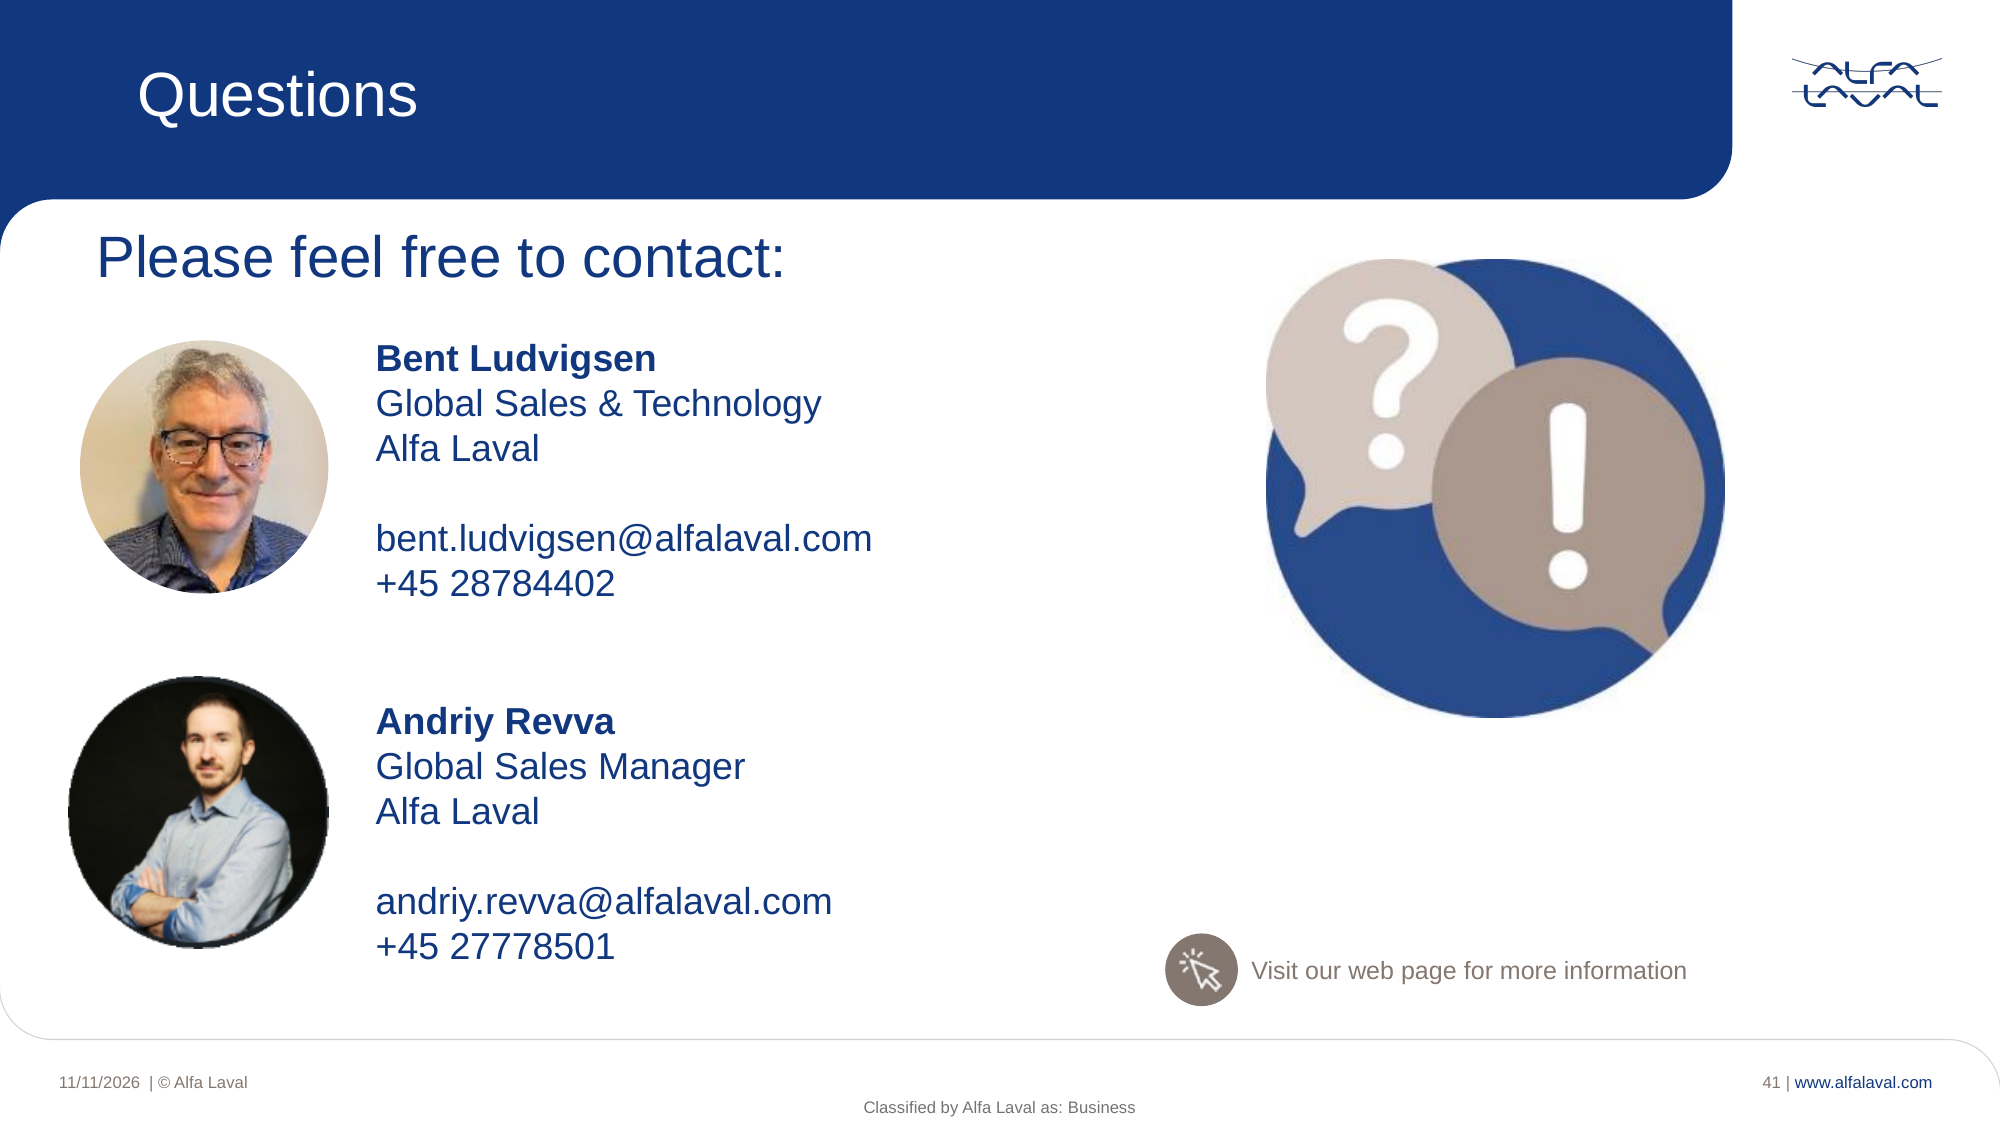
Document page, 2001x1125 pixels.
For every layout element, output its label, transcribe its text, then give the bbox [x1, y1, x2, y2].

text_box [1165, 933, 1855, 1007]
picture [1266, 259, 1725, 718]
picture [68, 676, 329, 949]
slide_number 41 | [1749, 1071, 1790, 1092]
text_box Andriy Revva Global Sales Manager Alfa Laval andriy.revva@alfalaval.com +45 27778501 [375, 697, 956, 968]
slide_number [59, 1071, 150, 1092]
footer | © Alfa Laval [150, 1071, 445, 1092]
text_box Bent Ludvigsen Global Sales & Technology Alfa Laval bent.ludvigsen@alfalaval.com +45 28784402 [375, 334, 956, 605]
list Please feel free to contact: [96, 219, 1059, 834]
title Questions [137, 50, 1691, 133]
picture [1792, 58, 1942, 107]
picture [79, 340, 329, 594]
